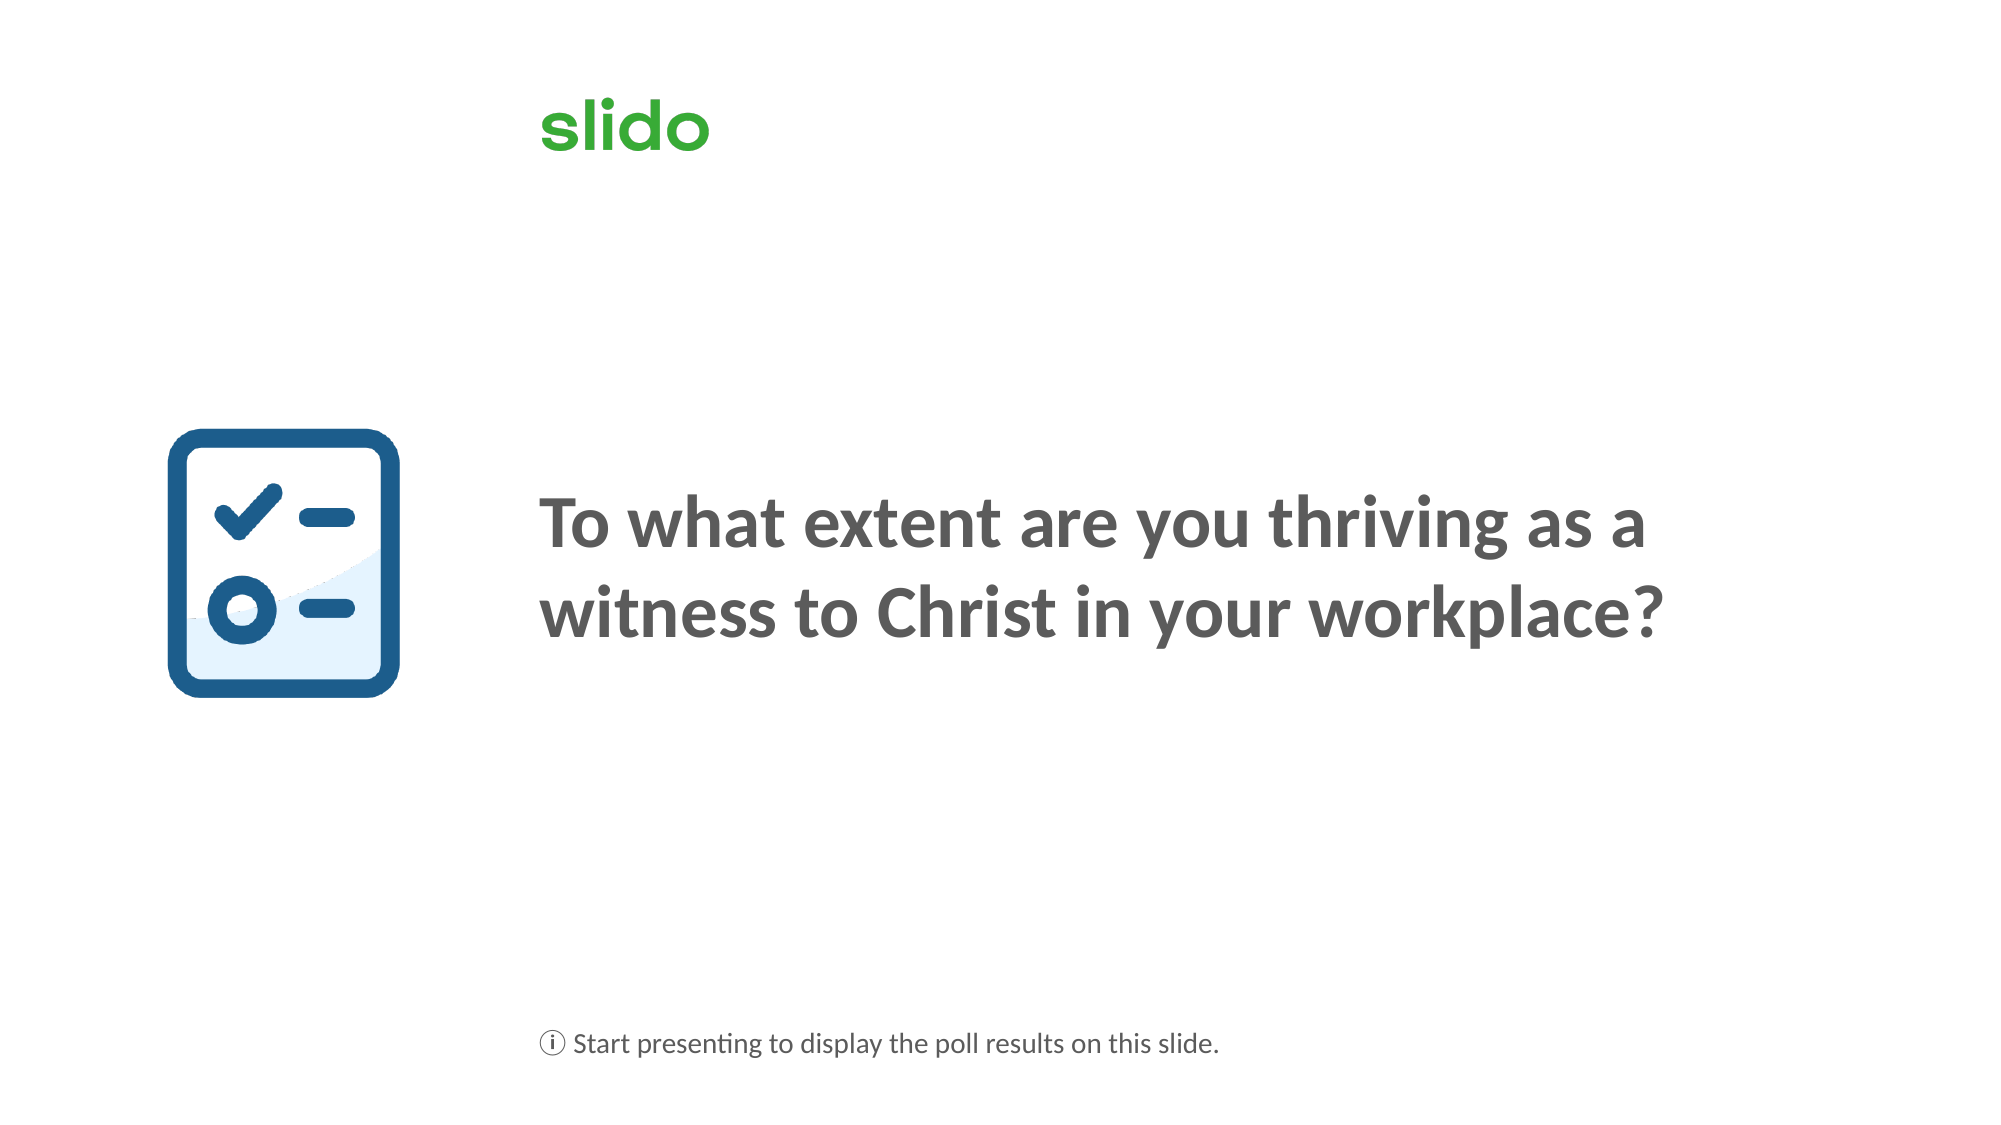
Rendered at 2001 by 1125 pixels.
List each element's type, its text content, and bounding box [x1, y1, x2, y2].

text_box To what extent are you thriving as a witness to Christ in your workplace? [524, 421, 1918, 704]
picture [525, 83, 726, 167]
picture [83, 362, 484, 763]
text_box ⓘ Start presenting to display the poll results on this slide. [524, 999, 1959, 1085]
